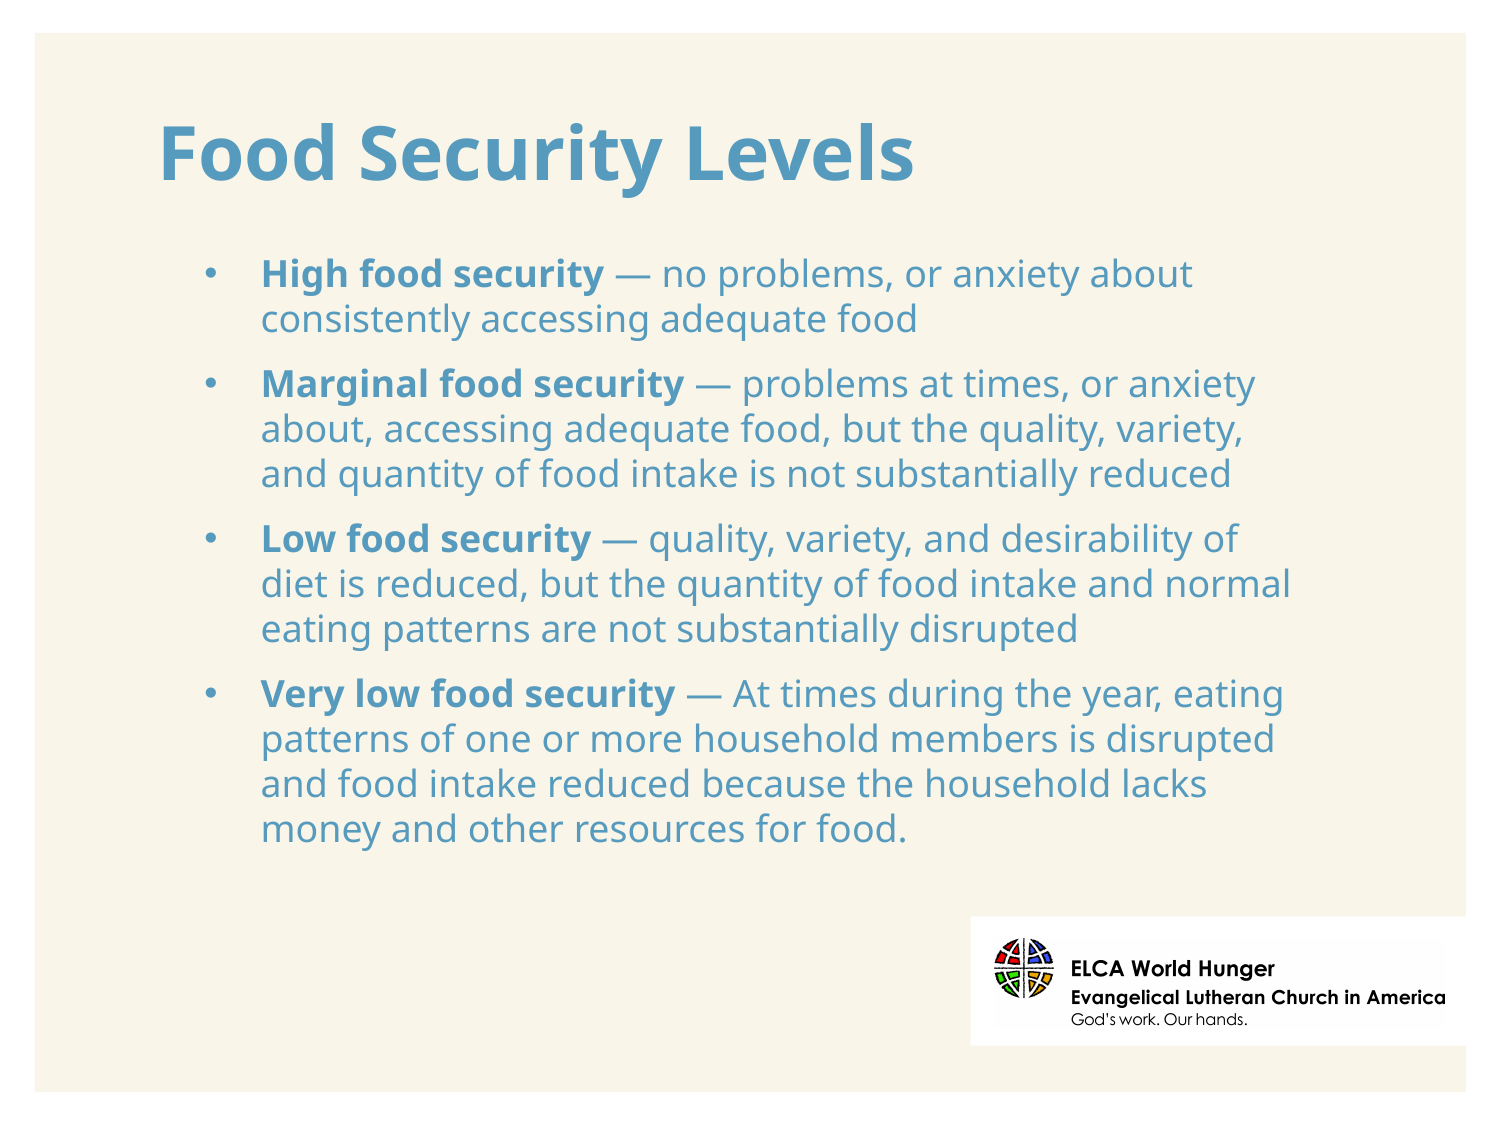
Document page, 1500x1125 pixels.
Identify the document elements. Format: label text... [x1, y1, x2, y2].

picture [994, 938, 1445, 1029]
title Food Security Levels [141, 97, 1361, 228]
list High food security — no problems, or anxiety about consistently accessing adequate food Marginal food security — problems at times, or anxiety about, accessing adequate food, but the quality, variety, and quantity of food intake is not substantially reduced Low food security — quality, variety, and desirability of diet is reduced, but the quantity of food intake and normal eating patterns are not substantially disrupted Very low food security — At times during the year, eating patterns of one or more household members is disrupted and food intake reduced because the household lacks money and other resources for food. [189, 242, 1315, 982]
